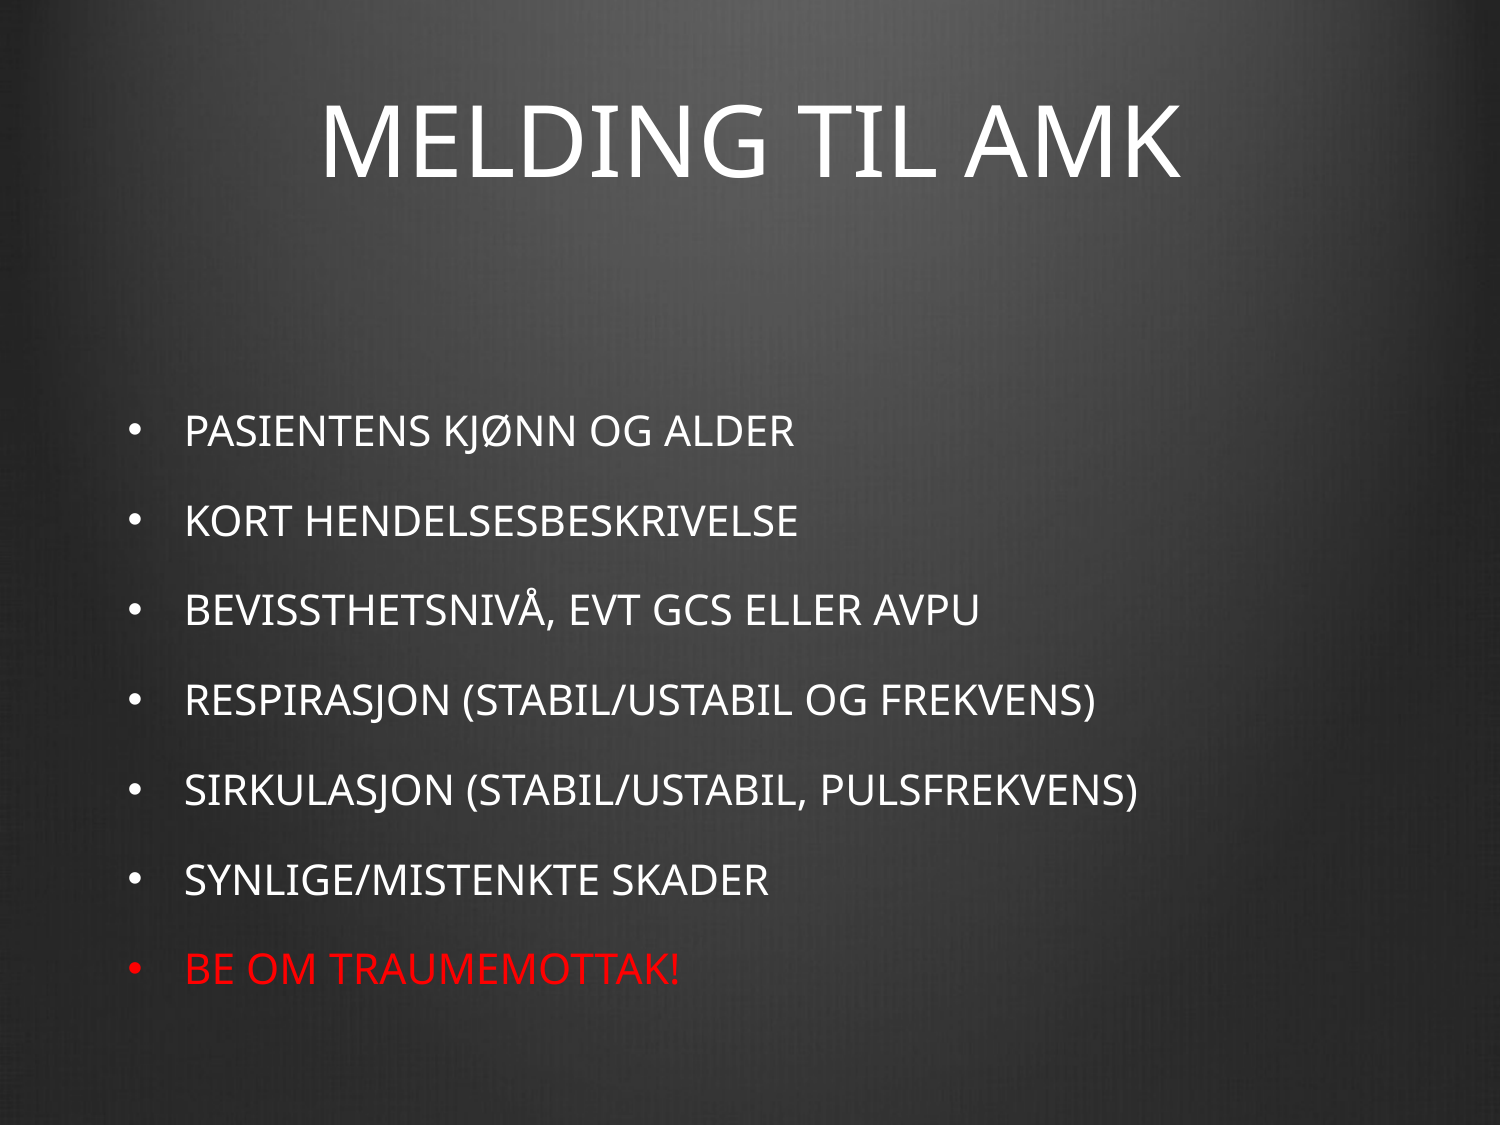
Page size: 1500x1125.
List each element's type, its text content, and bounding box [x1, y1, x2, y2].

list PASIENTENS KJØNN OG ALDER KORT HENDELSESBESKRIVELSE BEVISSTHETSNIVÅ, EVT GCS ELLER AVPU RESPIRASJON (STABIL/USTABIL OG FREKVENS) SIRKULASJON (STABIL/USTABIL, PULSFREKVENS) SYNLIGE/MISTENKTE SKADER BE OM TRAUMEMOTTAK! [112, 306, 1388, 1005]
title MELDING TIL AMK [112, 19, 1388, 255]
